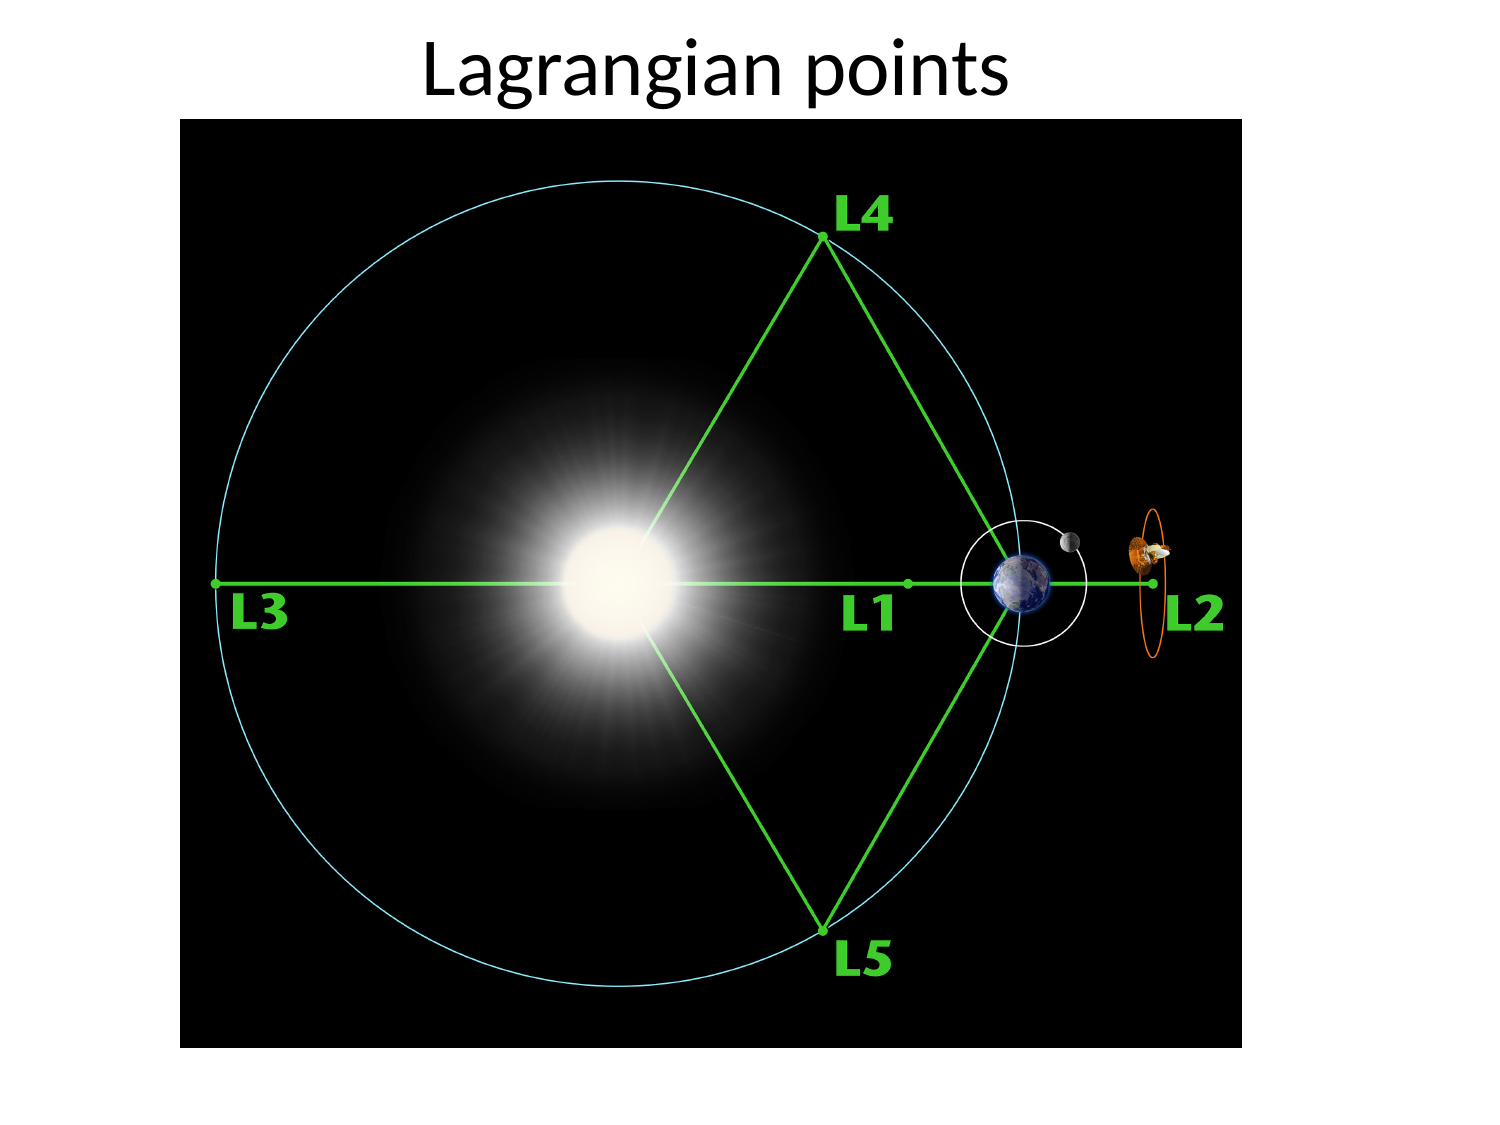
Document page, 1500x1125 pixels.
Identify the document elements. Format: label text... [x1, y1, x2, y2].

picture [180, 119, 1242, 1049]
title Lagrangian points [75, 5, 1359, 120]
